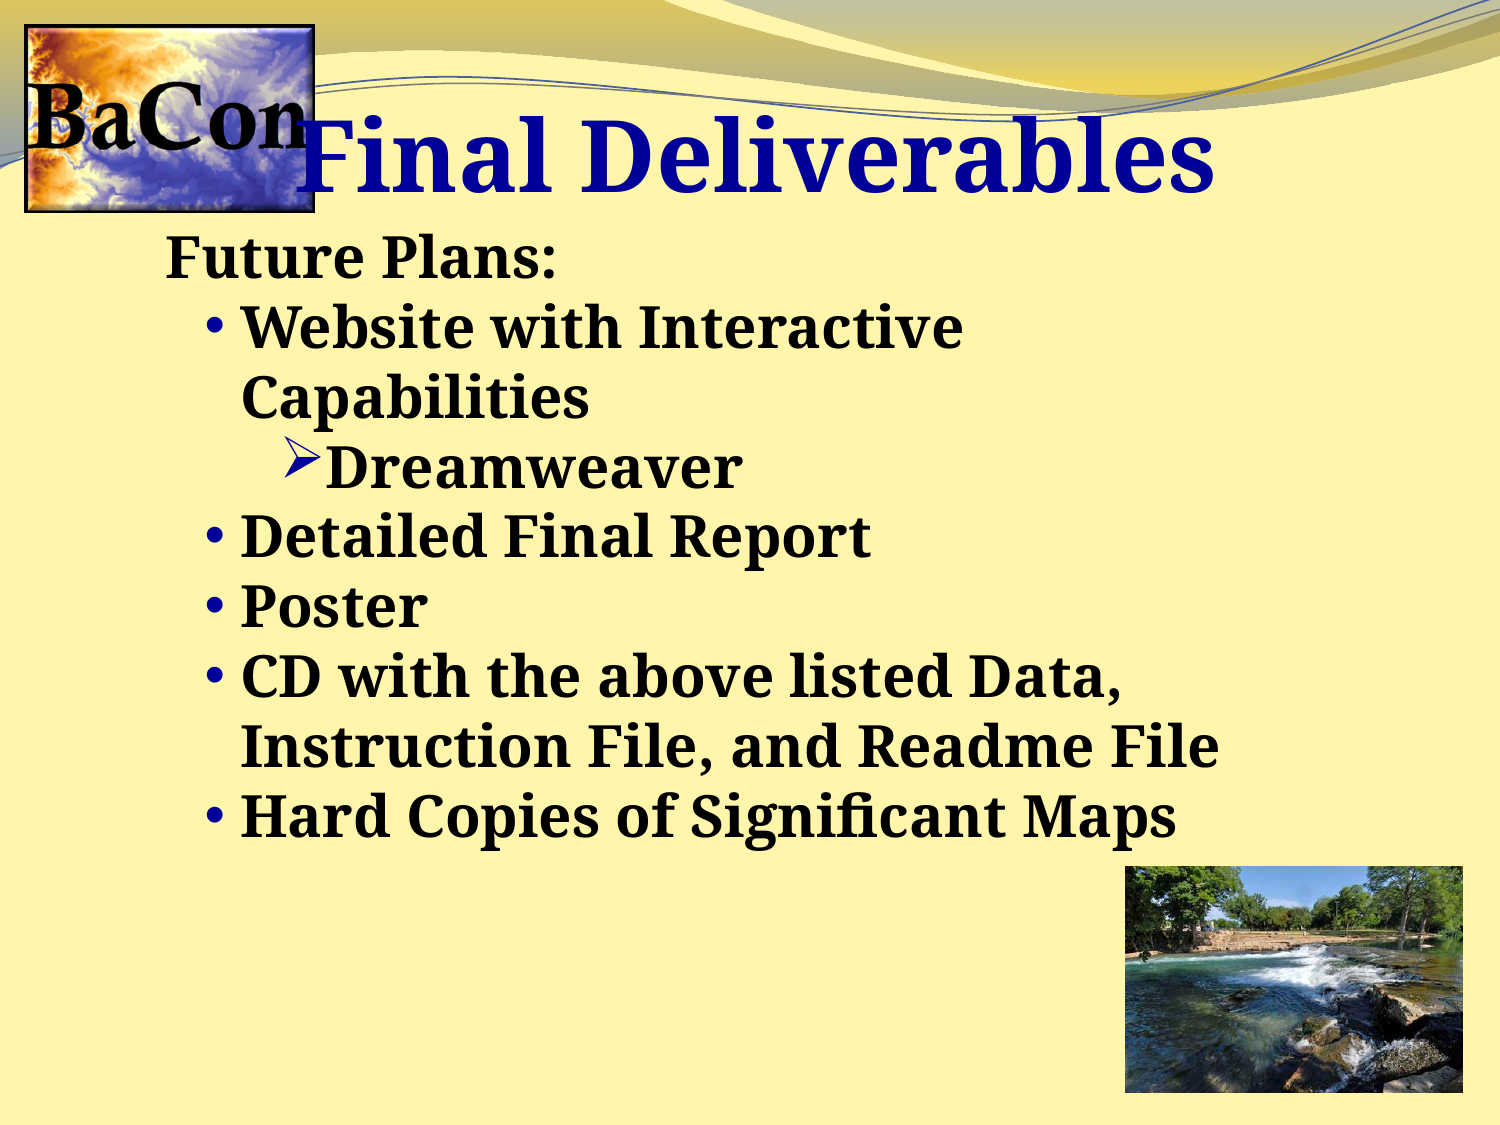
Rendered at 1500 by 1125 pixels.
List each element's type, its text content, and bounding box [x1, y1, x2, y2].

picture [1124, 866, 1463, 1093]
picture [24, 24, 315, 213]
text_box Future Plans: Website with Interactive Capabilities Dreamweaver Detailed Final Report Poster CD with the above listed Data, Instruction File, and Readme File Hard Copies of Significant Maps [149, 213, 1338, 857]
title Final Deliverables [315, 24, 1438, 213]
